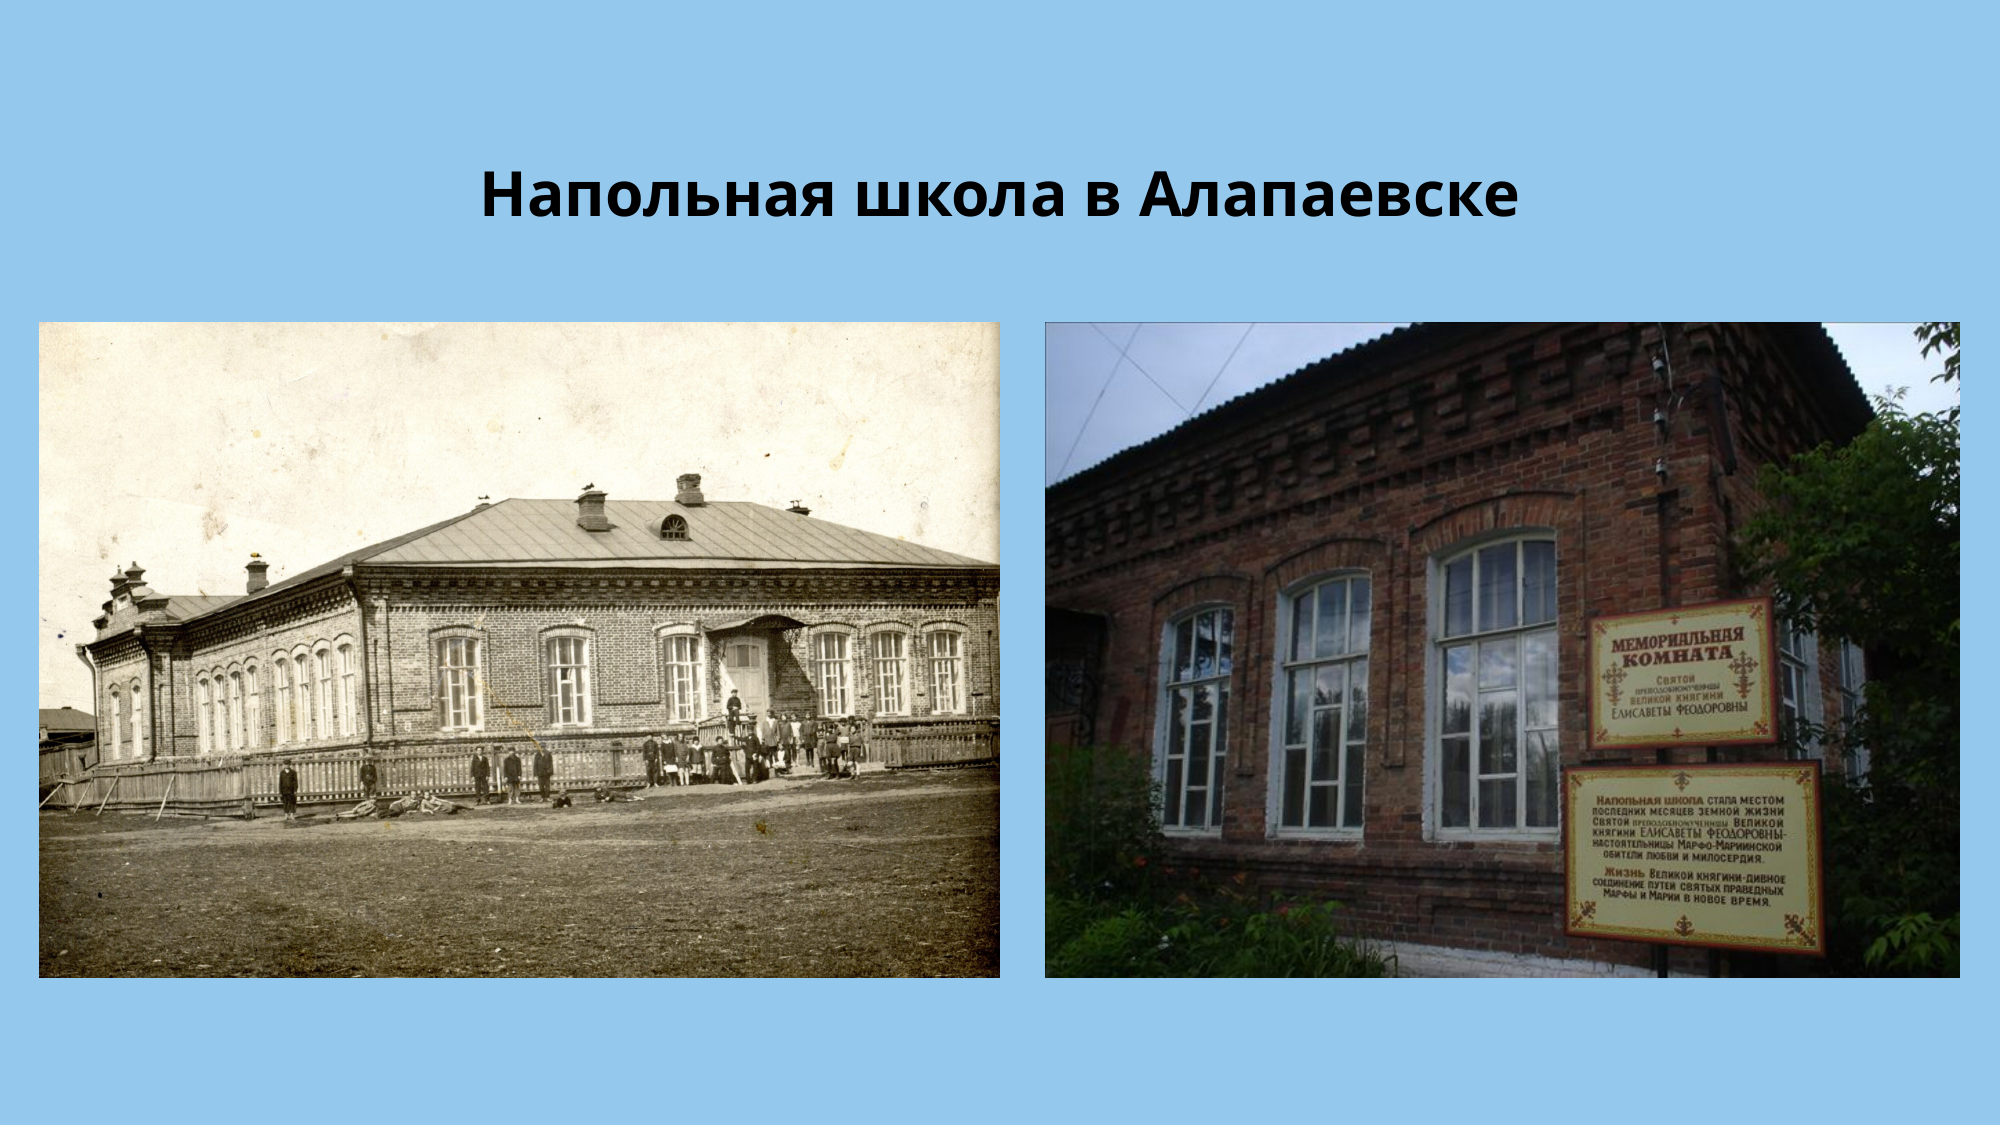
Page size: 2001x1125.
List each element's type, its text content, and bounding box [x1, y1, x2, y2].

picture [1045, 322, 1960, 978]
title Напольная школа в Алапаевске [439, 125, 1561, 268]
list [39, 322, 1001, 978]
